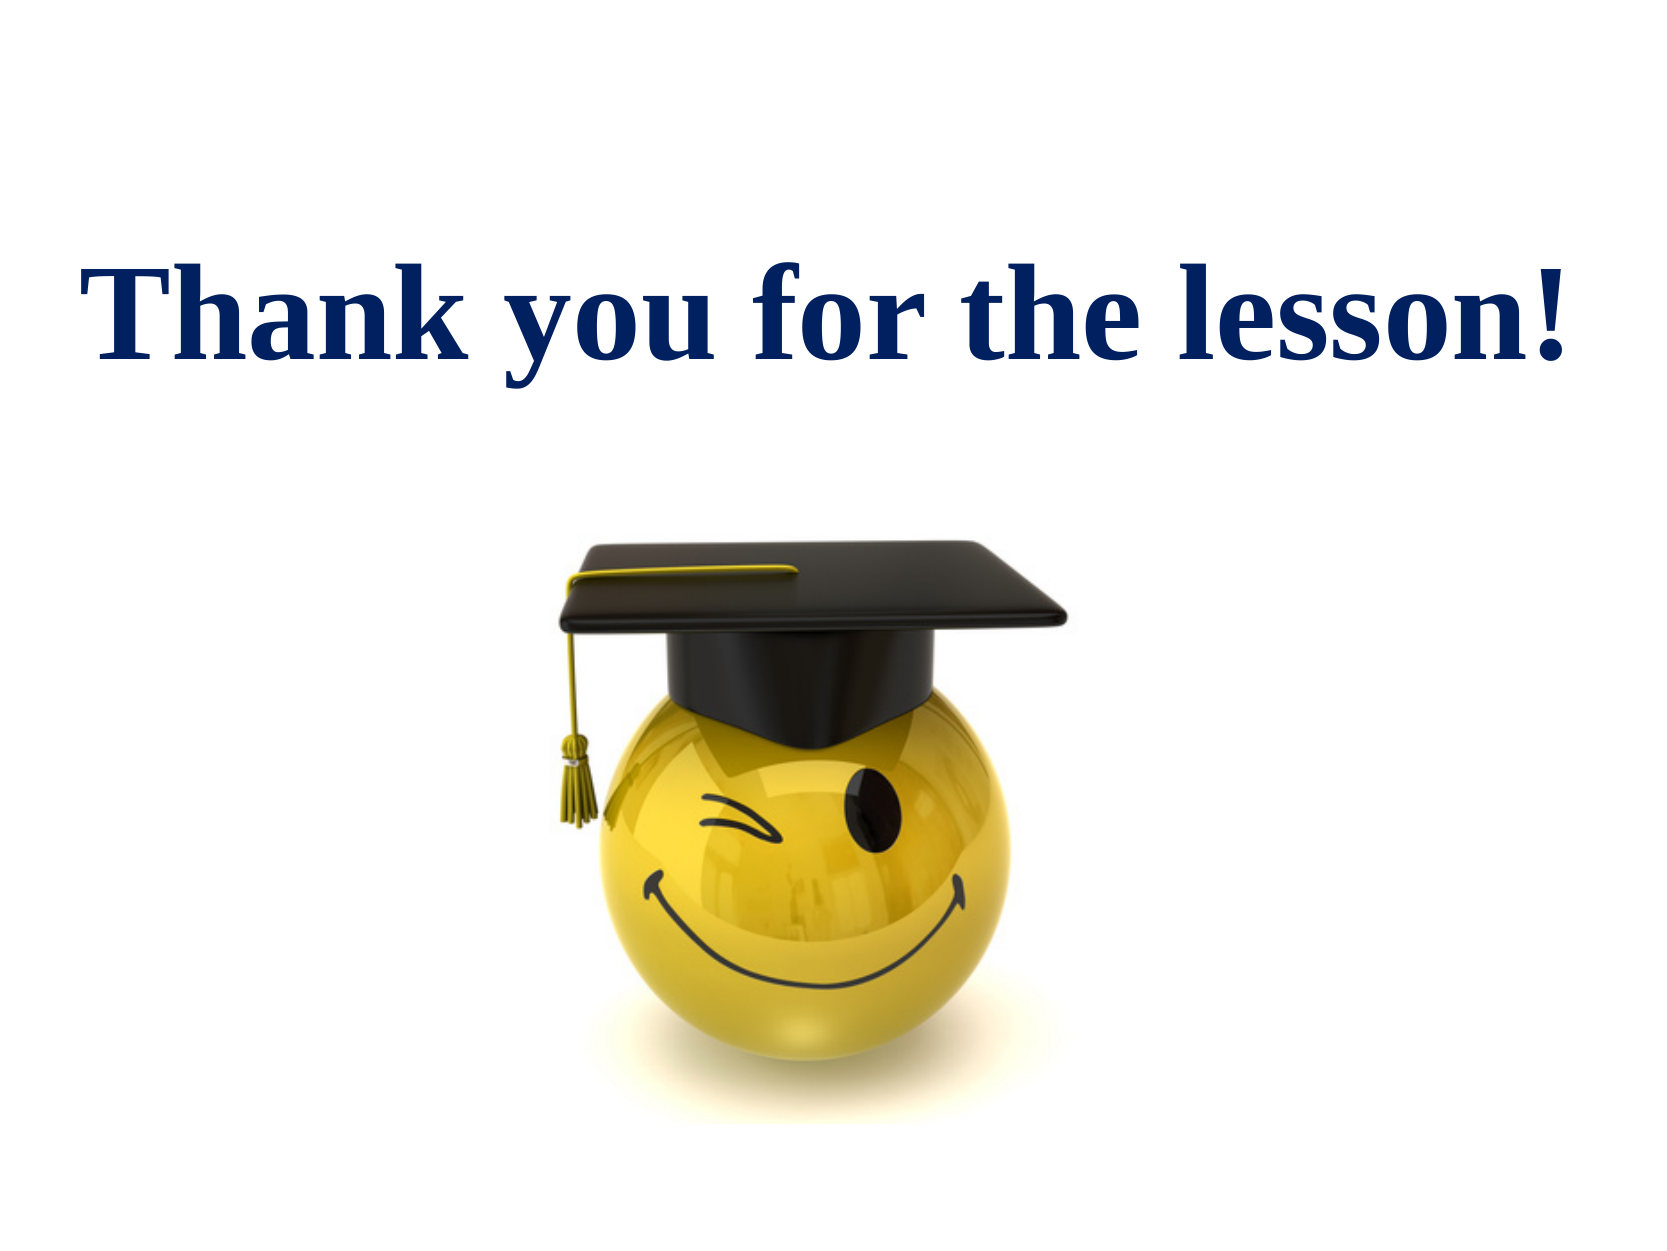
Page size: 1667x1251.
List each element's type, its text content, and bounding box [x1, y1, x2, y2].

text_box Thank you for the lesson! [48, 214, 1607, 395]
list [493, 507, 1110, 1124]
